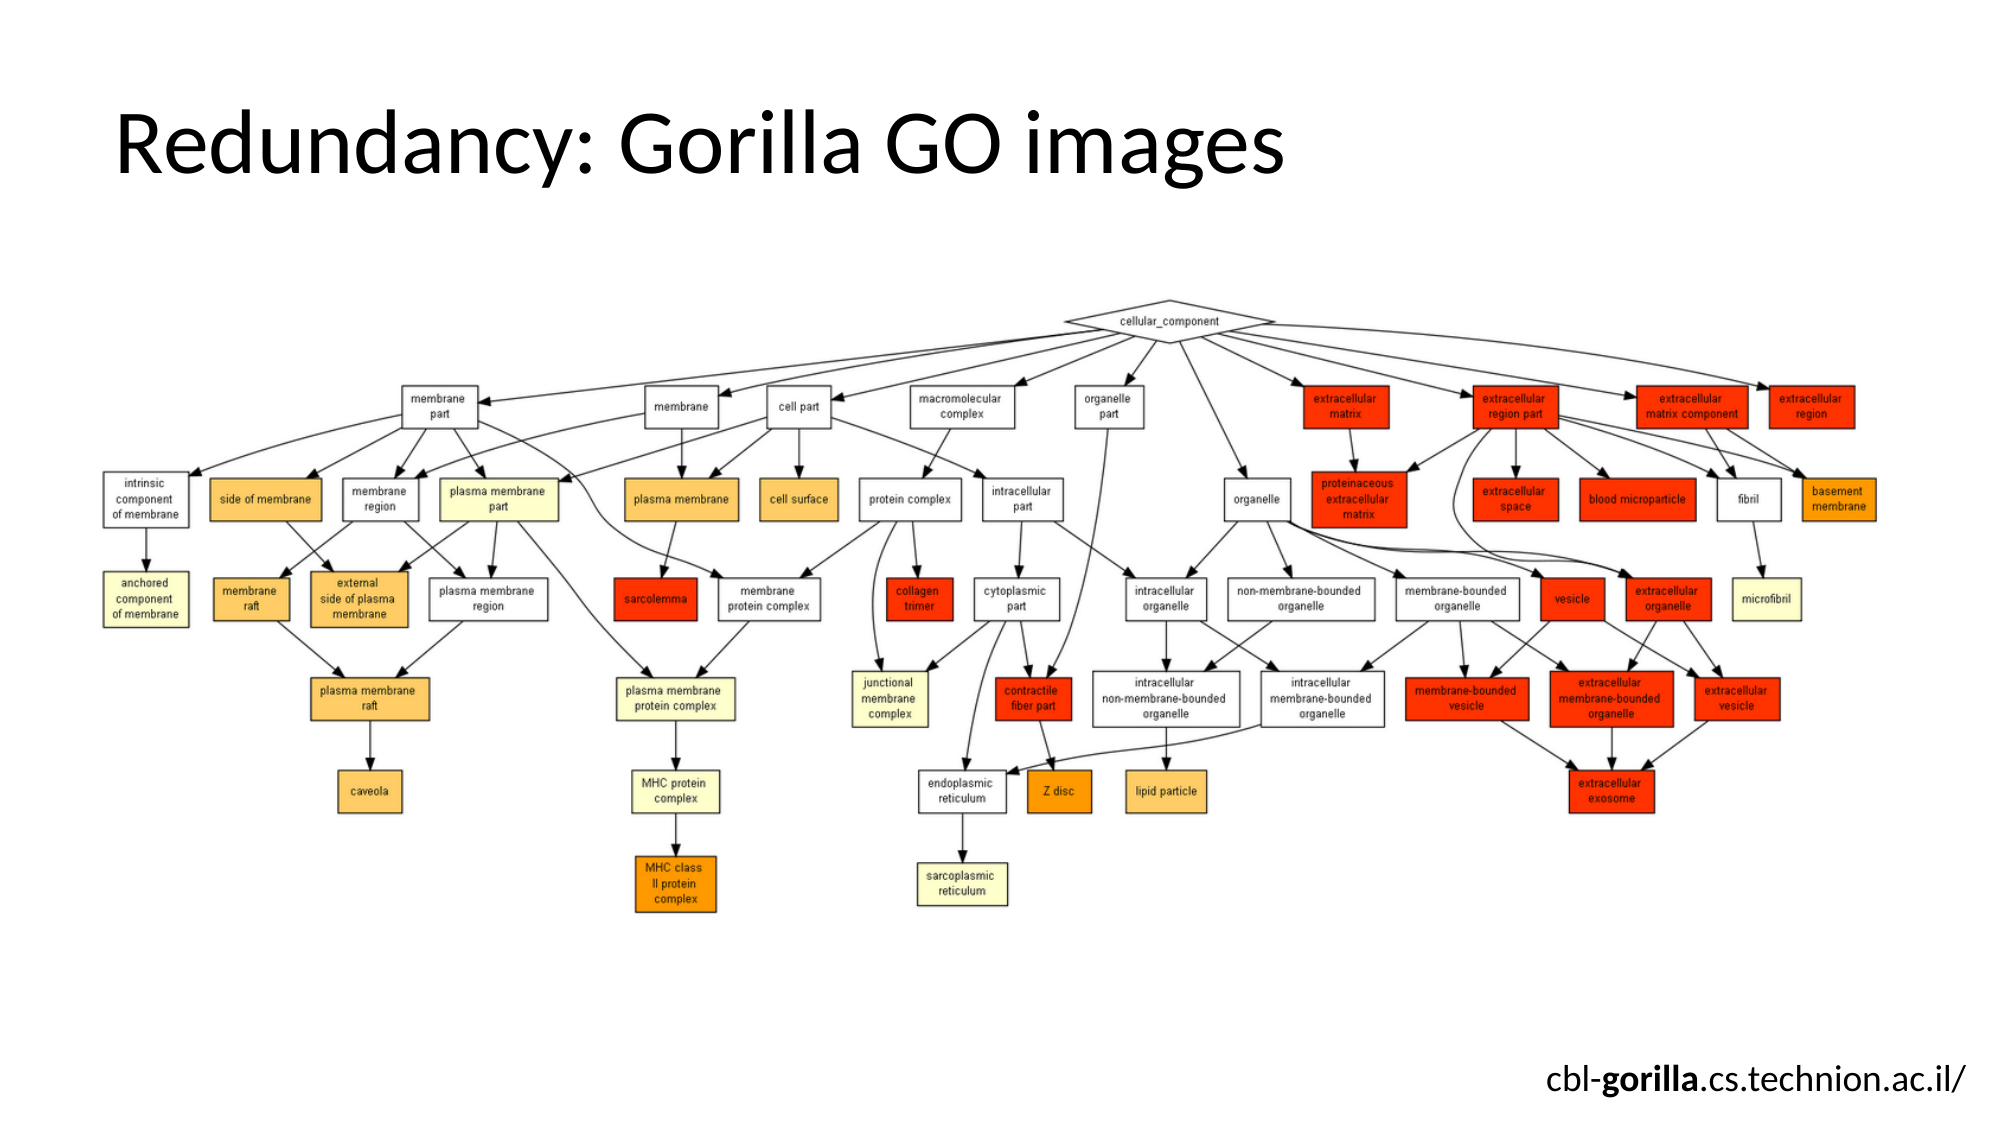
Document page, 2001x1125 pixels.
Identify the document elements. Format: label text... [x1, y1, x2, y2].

picture [99, 297, 1883, 918]
text_box cbl-gorilla.cs.technion.ac.il/ [1531, 1046, 2000, 1107]
title Redundancy: Gorilla GO images [99, 42, 1900, 231]
